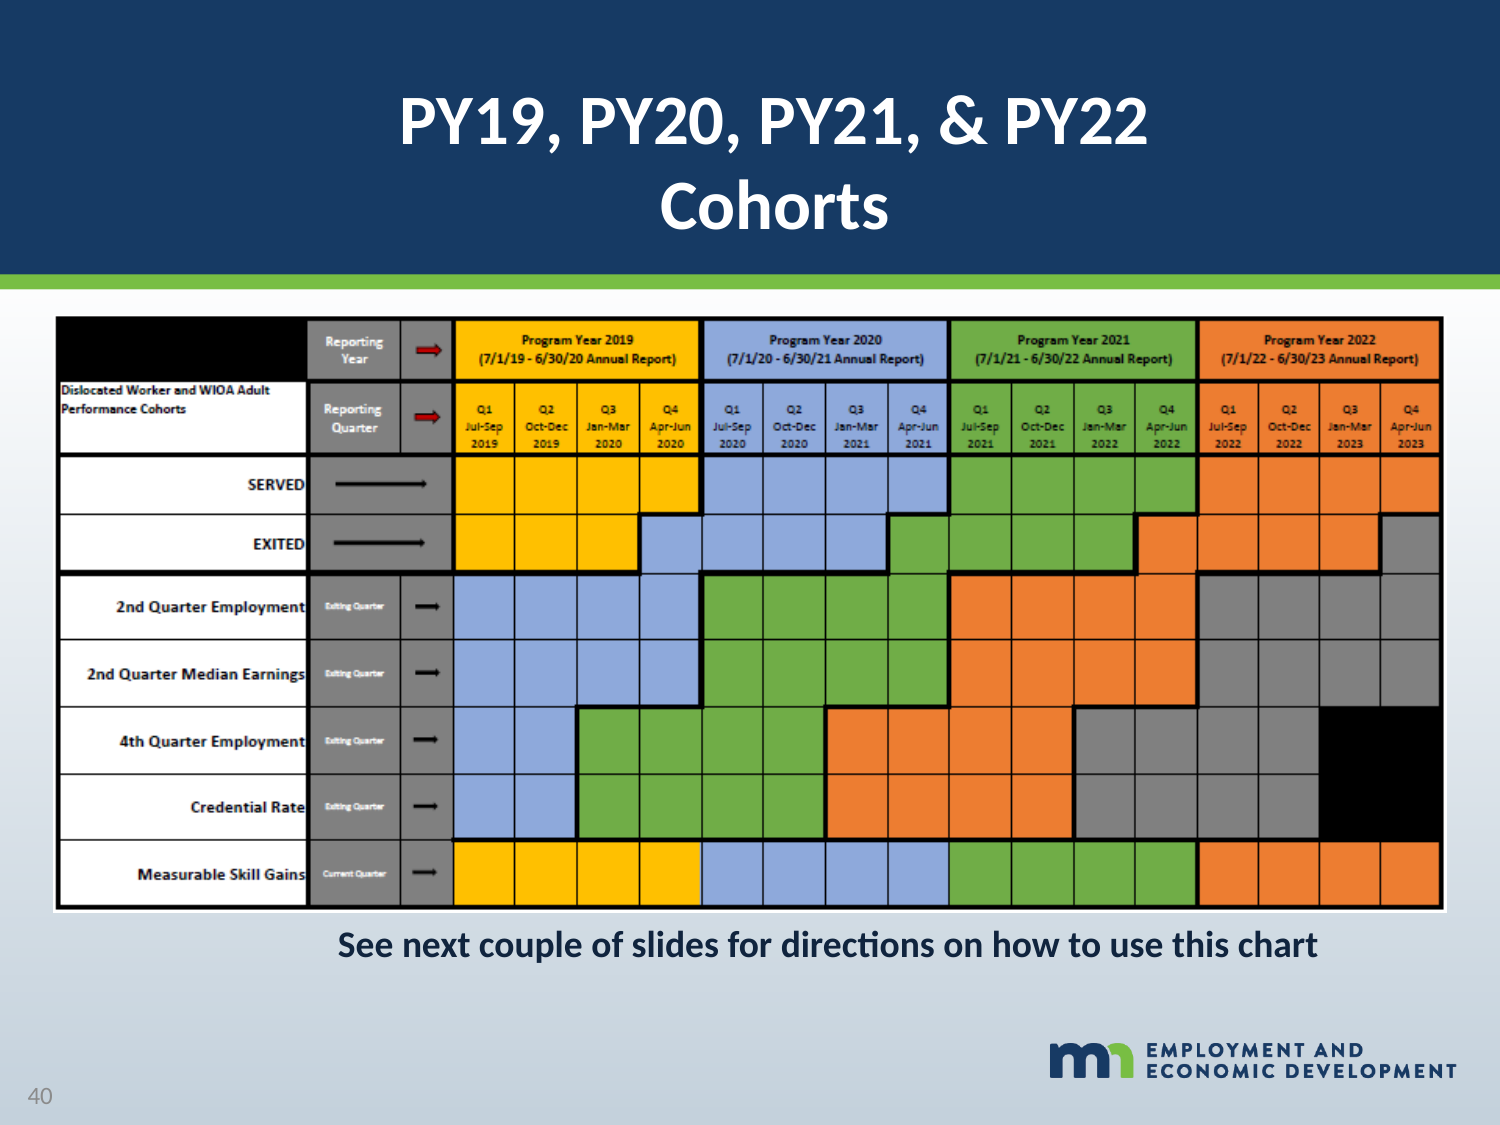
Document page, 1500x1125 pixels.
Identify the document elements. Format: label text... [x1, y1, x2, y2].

picture [0, 0, 1500, 1125]
text_box See next couple of slides for directions on how to use this chart [323, 922, 1335, 973]
slide_number 40 [12, 1065, 450, 1125]
title PY19, PY20, PY21, & PY22 Cohorts [62, 30, 1488, 288]
